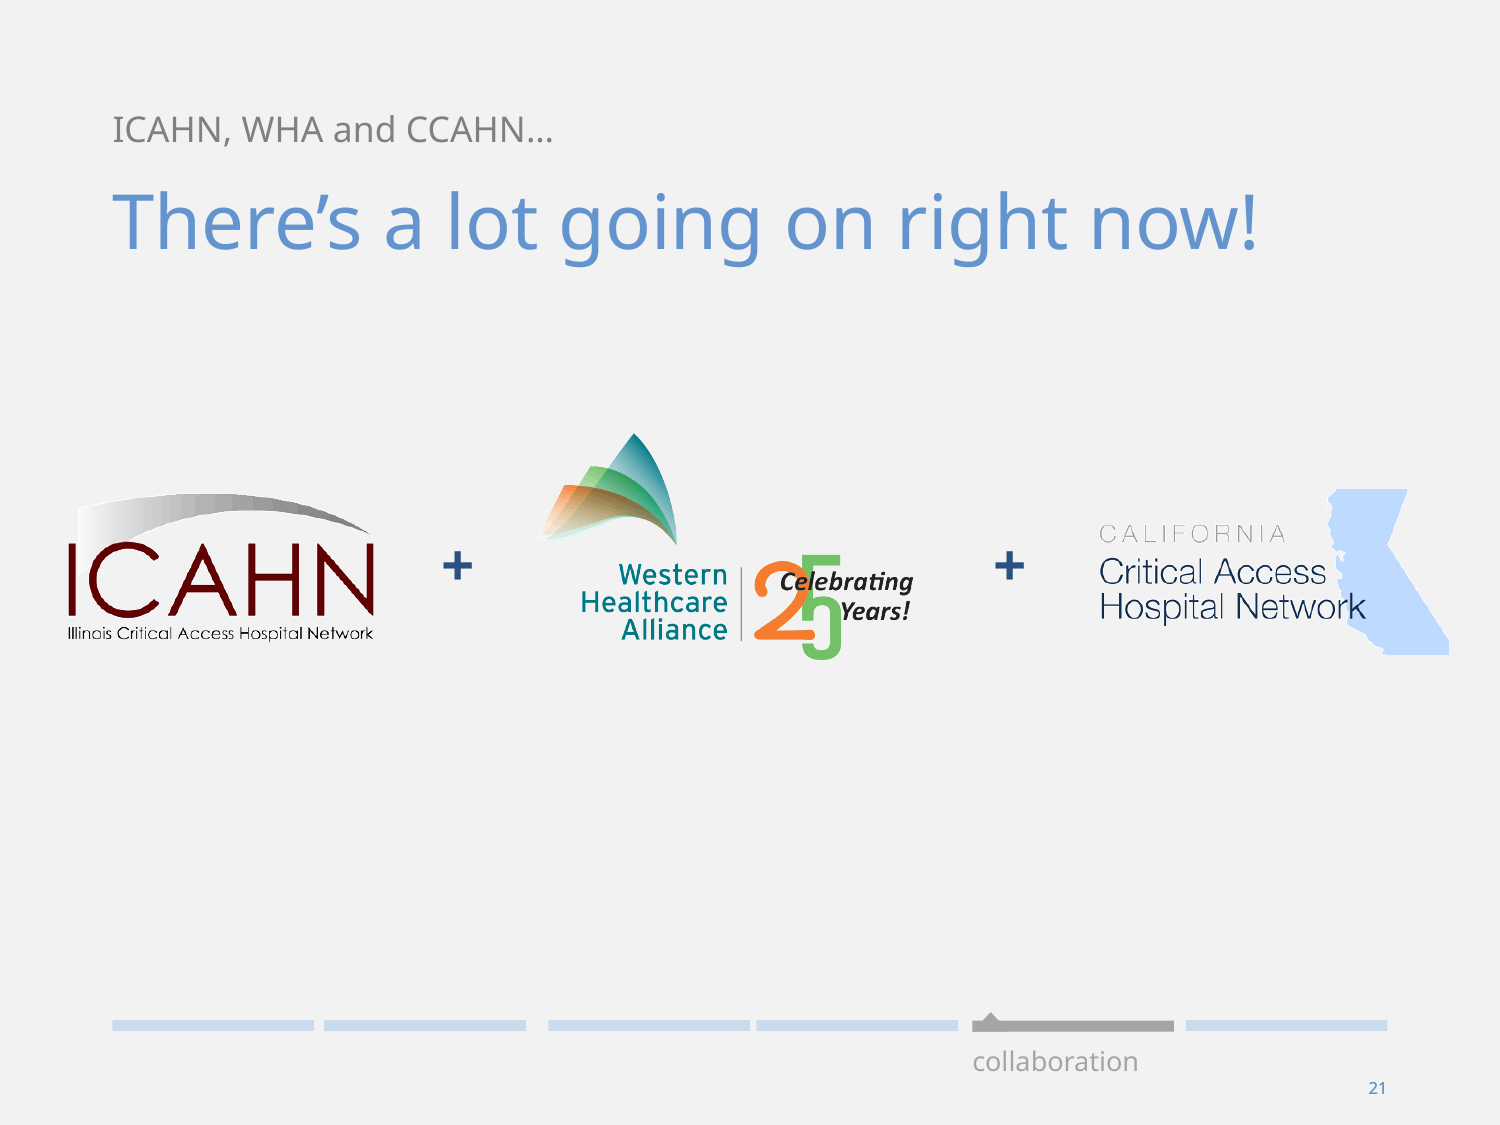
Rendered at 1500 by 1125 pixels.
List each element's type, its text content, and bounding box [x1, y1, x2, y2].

text_box collaboration [972, 1044, 1250, 1077]
text_box [1185, 1020, 1388, 1031]
picture [43, 481, 405, 673]
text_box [972, 1011, 1175, 1032]
text_box 21 [1339, 1078, 1388, 1102]
list ICAHN, WHA and CCAHN… [112, 113, 1388, 188]
text_box [548, 1020, 750, 1031]
title There’s a lot going on right now! [112, 188, 1388, 338]
text_box + [954, 514, 1050, 599]
text_box [756, 1020, 959, 1032]
picture [537, 433, 917, 661]
text_box + [409, 514, 512, 599]
text_box [324, 1020, 526, 1032]
text_box [112, 1020, 314, 1031]
picture [1055, 489, 1449, 655]
